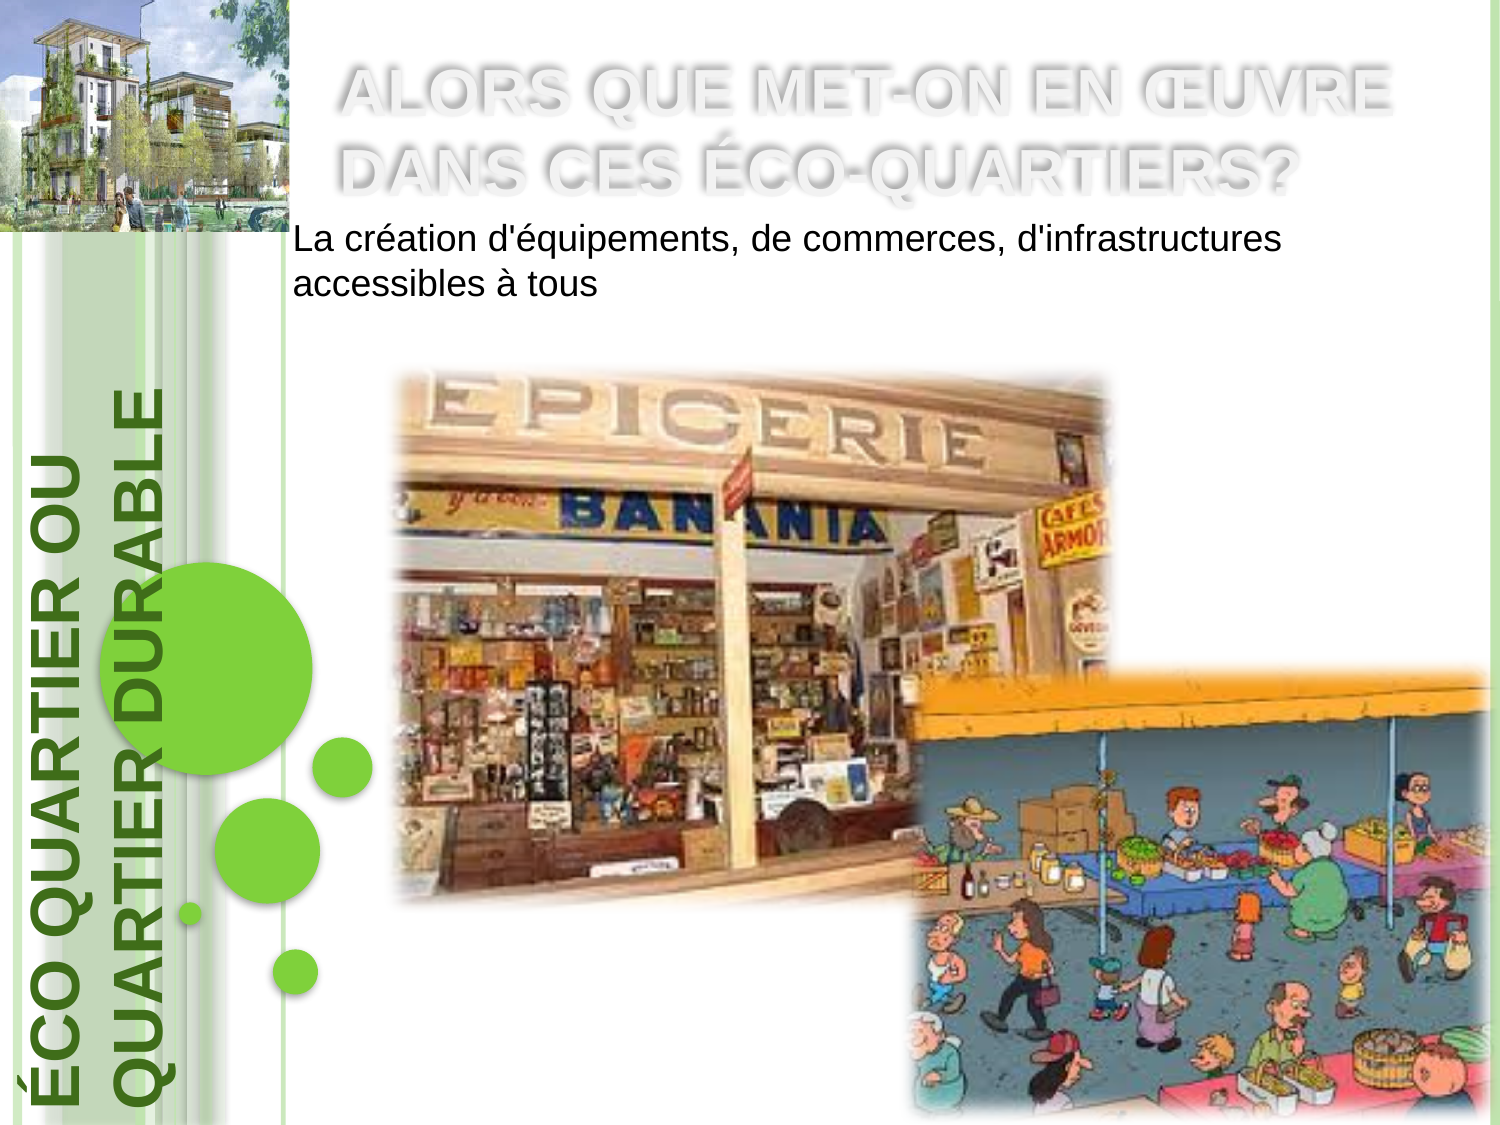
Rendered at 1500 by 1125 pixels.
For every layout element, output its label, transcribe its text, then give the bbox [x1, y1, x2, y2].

picture [0, 0, 290, 233]
picture [383, 361, 1500, 1125]
text_box ALORS QUE MET-ON EN ŒUVRE DANS CES ÉCO-QUARTIERS? [324, 42, 1500, 161]
text_box La création d'équipements, de commerces, d'infrastructures accessibles à tous [277, 161, 1500, 357]
text_box éco quartier ou quartier durable [0, 241, 254, 1125]
